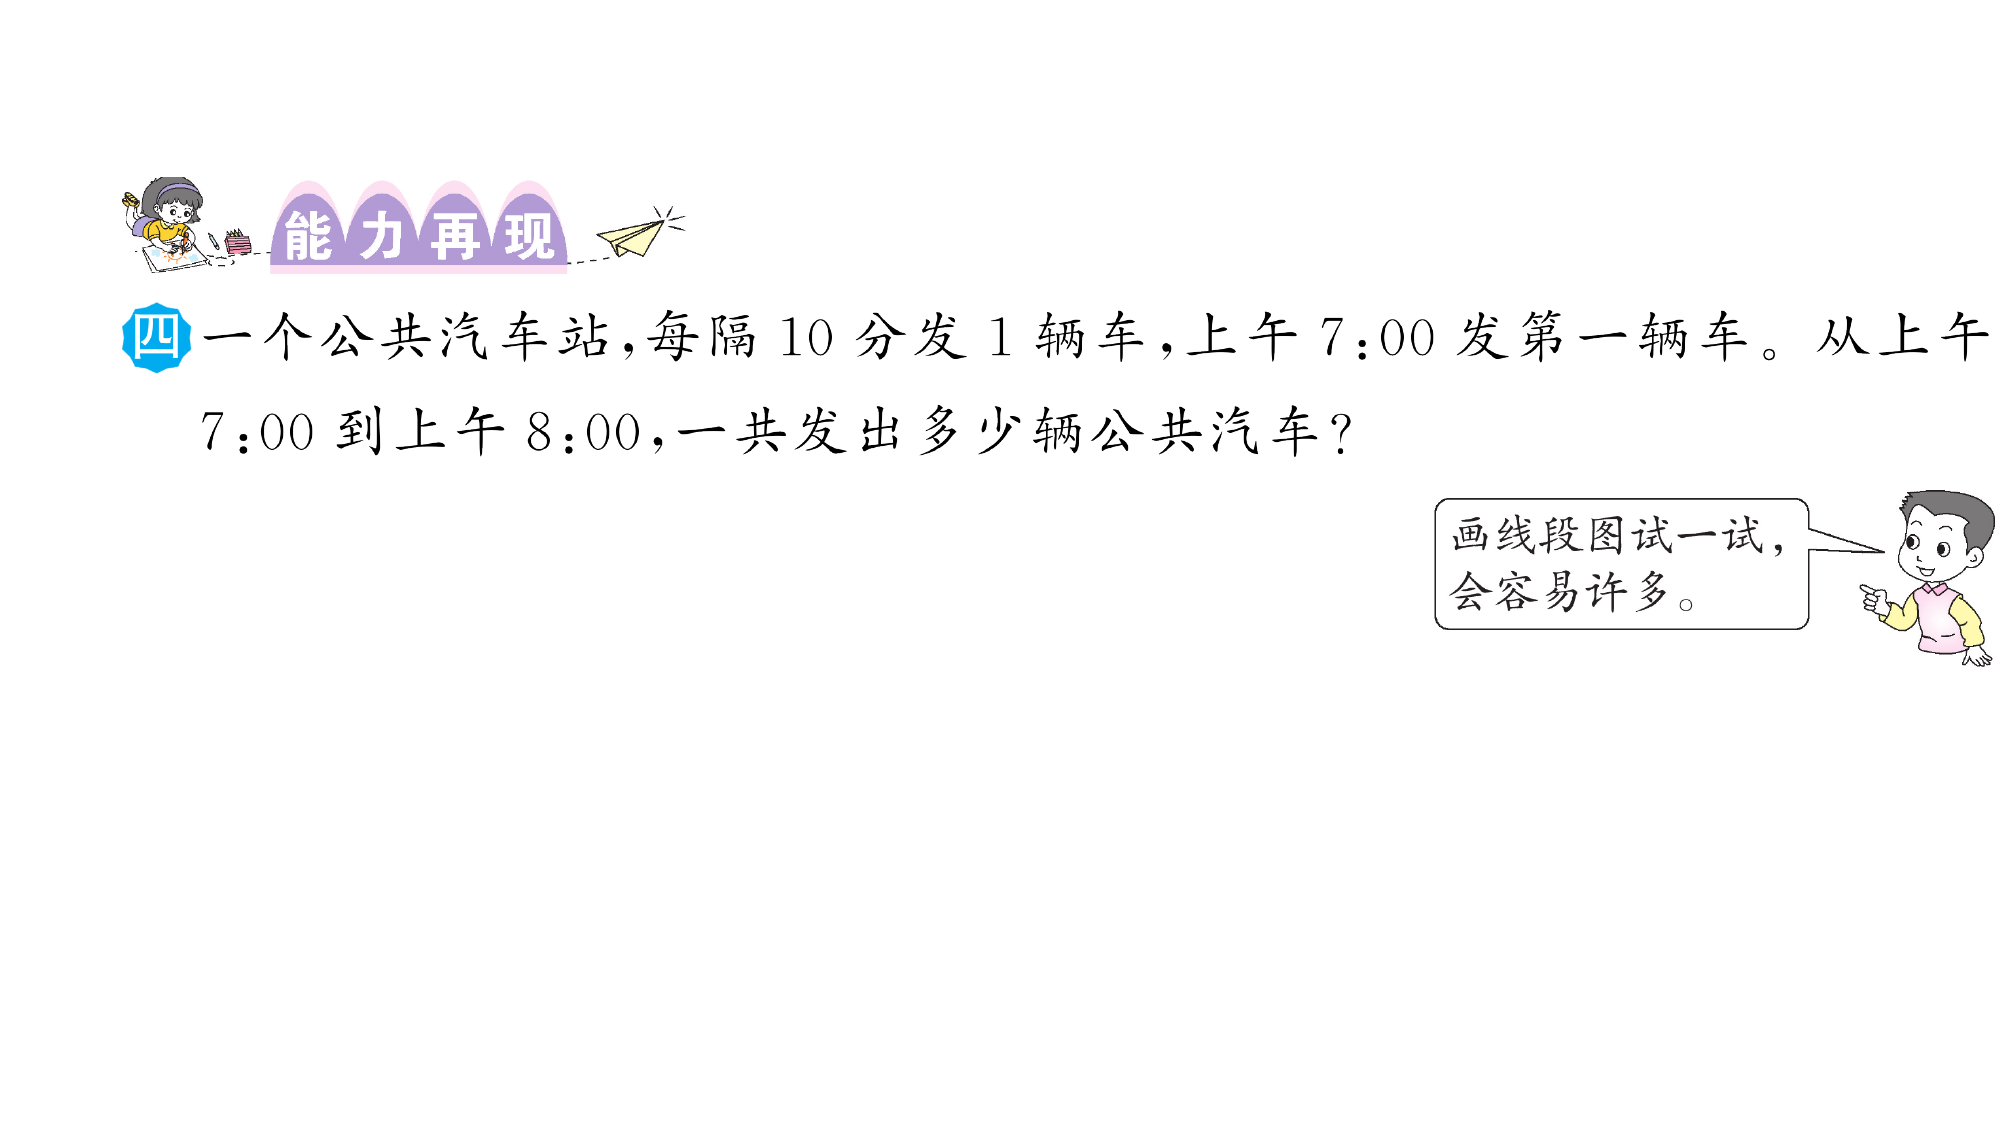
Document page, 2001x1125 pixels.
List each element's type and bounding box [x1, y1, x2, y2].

picture [118, 177, 2000, 757]
